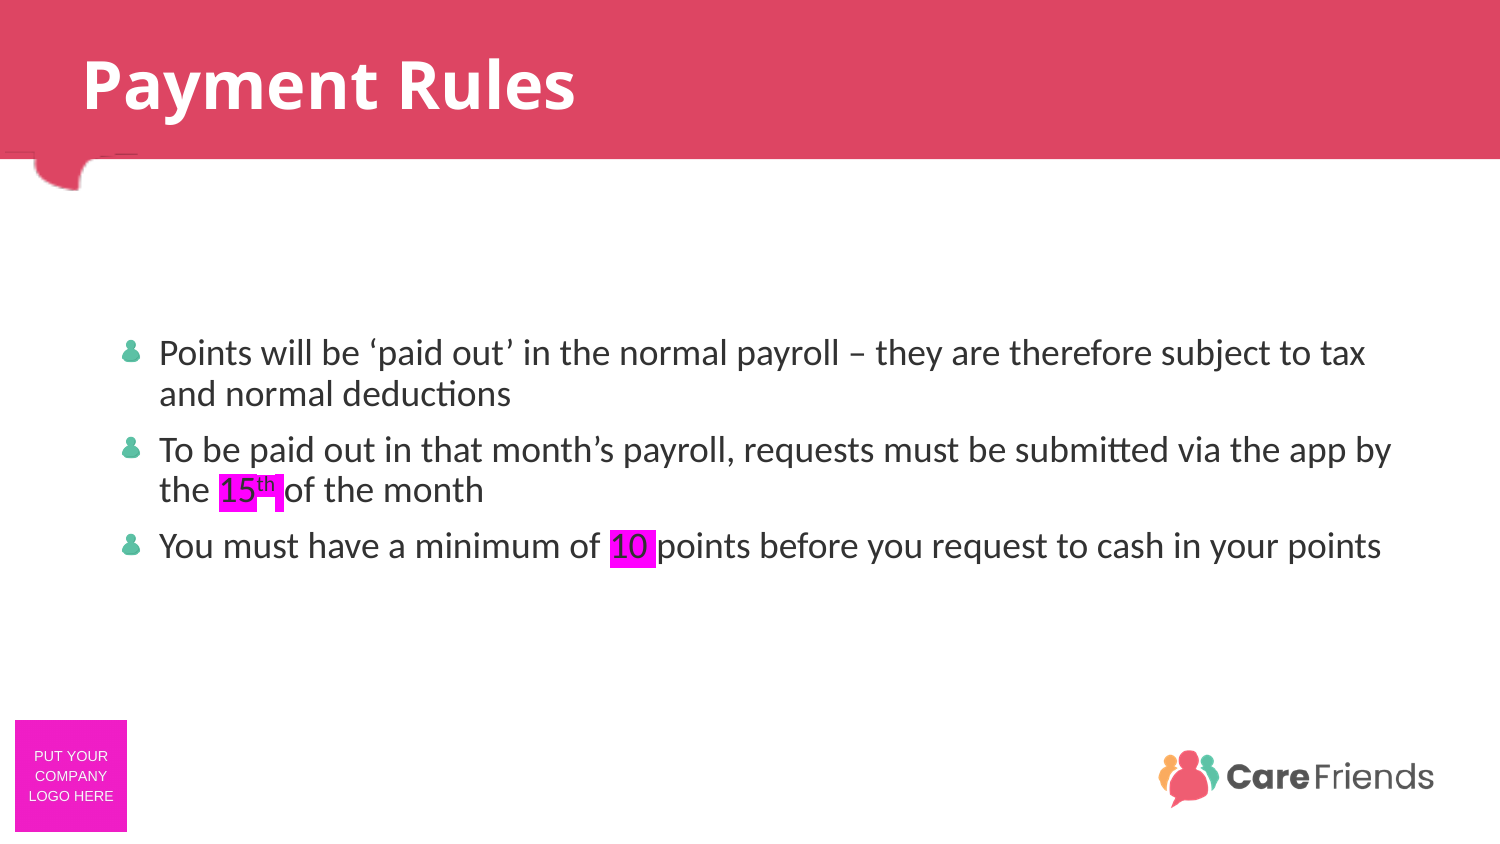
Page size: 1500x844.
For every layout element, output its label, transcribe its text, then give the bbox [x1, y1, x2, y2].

title Payment Rules [66, 44, 1418, 149]
picture [112, 337, 139, 365]
picture [15, 719, 127, 832]
picture [112, 531, 139, 558]
subtitle Points will be ‘paid out’ in the normal payroll – they are therefore subject to tax and normal deductions To be paid out in that month’s payroll, requests must be submitted via the app by the 15th of the month You must have a minimum of 10 points before you request to cash in your points [97, 193, 1418, 707]
picture [1133, 730, 1453, 821]
picture [112, 434, 139, 461]
